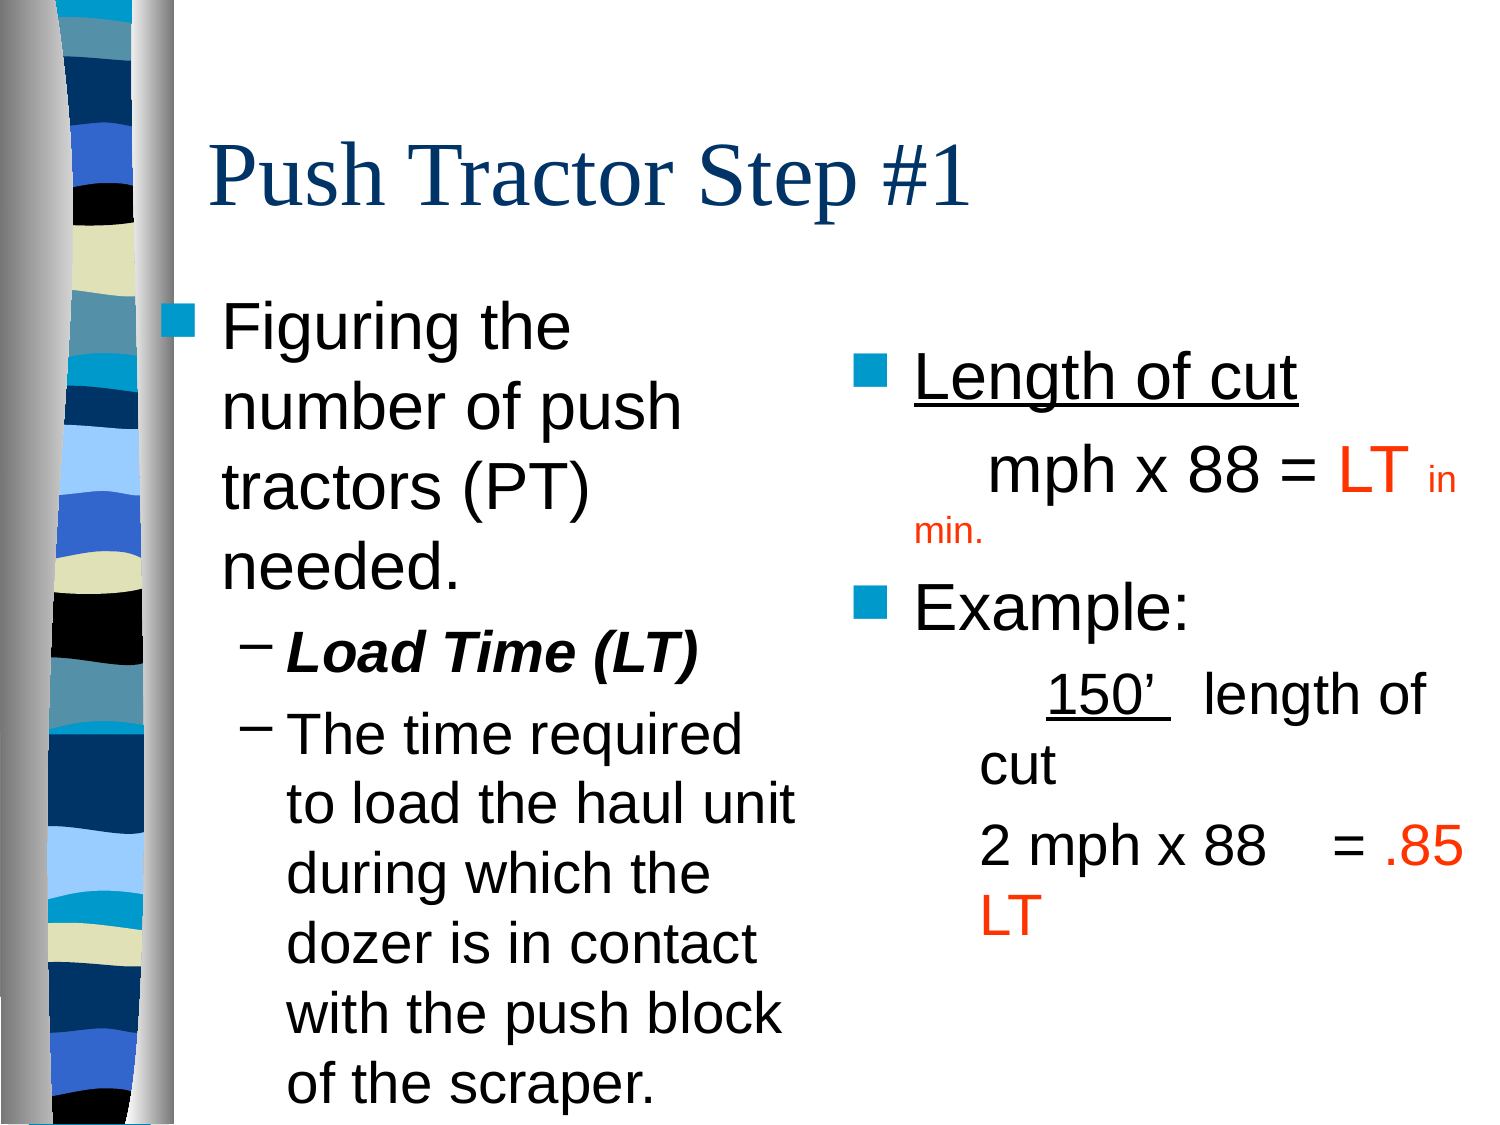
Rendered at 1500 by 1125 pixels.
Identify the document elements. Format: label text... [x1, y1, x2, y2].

title Push Tractor Step #1 [192, 74, 1468, 263]
list Length of cut mph x 88 = LT in min. Example: 150’ length of cut 2 mph x 88 = .85 LT [842, 324, 1500, 826]
list Figuring the number of push tractors (PT) needed. Load Time (LT) The time required to load the haul unit during which the dozer is in contact with the push block of the scraper. [149, 274, 818, 1076]
